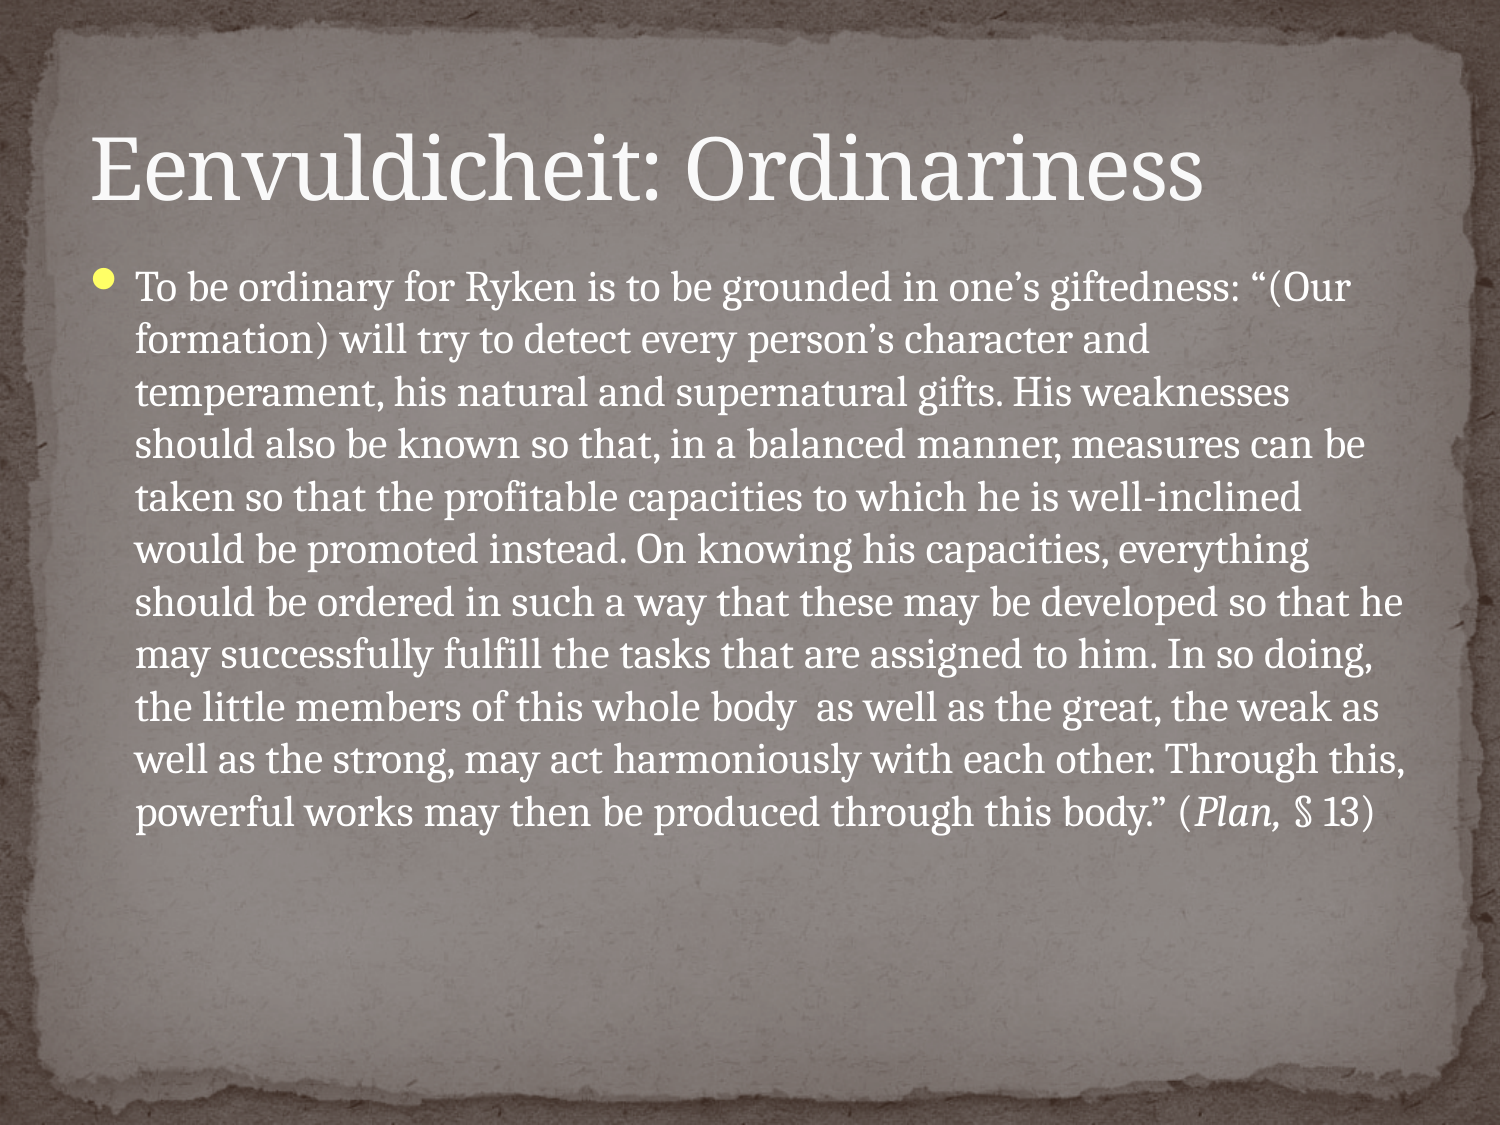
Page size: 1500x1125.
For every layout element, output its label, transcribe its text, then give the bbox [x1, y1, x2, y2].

list To be ordinary for Ryken is to be grounded in one’s giftedness: “(Our formation) will try to detect every person’s character and temperament, his natural and supernatural gifts. His weaknesses should also be known so that, in a balanced manner, measures can be taken so that the profitable capacities to which he is well-inclined would be promoted instead. On knowing his capacities, everything should be ordered in such a way that these may be developed so that he may successfully fulfill the tasks that are assigned to him. In so doing, the little members of this whole body as well as the great, the weak as well as the strong, may act harmoniously with each other. Through this, powerful works may then be produced through this body.” (Plan, § 13) [75, 249, 1425, 1000]
title Eenvuldicheit: Ordinariness [74, 24, 1425, 225]
